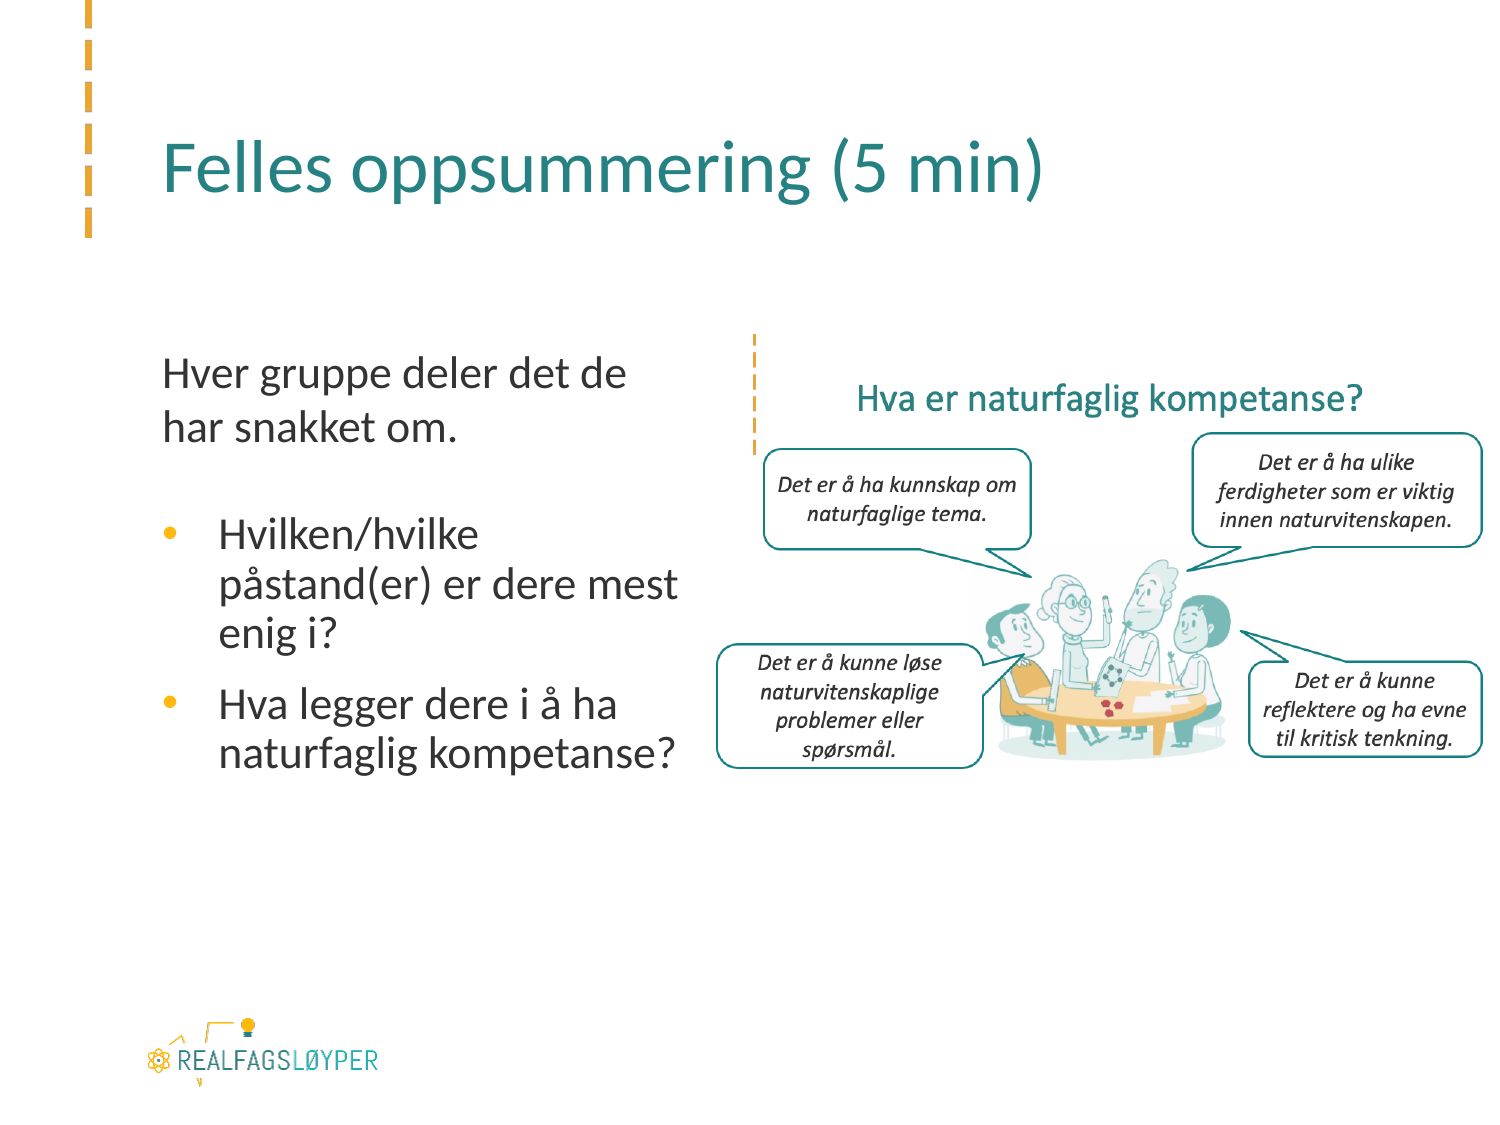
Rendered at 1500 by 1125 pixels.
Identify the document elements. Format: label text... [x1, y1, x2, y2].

title Felles oppsummering (5 min) [147, 59, 1391, 278]
picture [146, 1018, 380, 1089]
picture [85, 0, 92, 238]
list Hver gruppe deler det de har snakket om. Hvilken/hvilke påstand(er) er dere mest enig i? Hva legger dere i å ha naturfaglig kompetanse? [147, 327, 715, 963]
picture [709, 334, 1489, 791]
